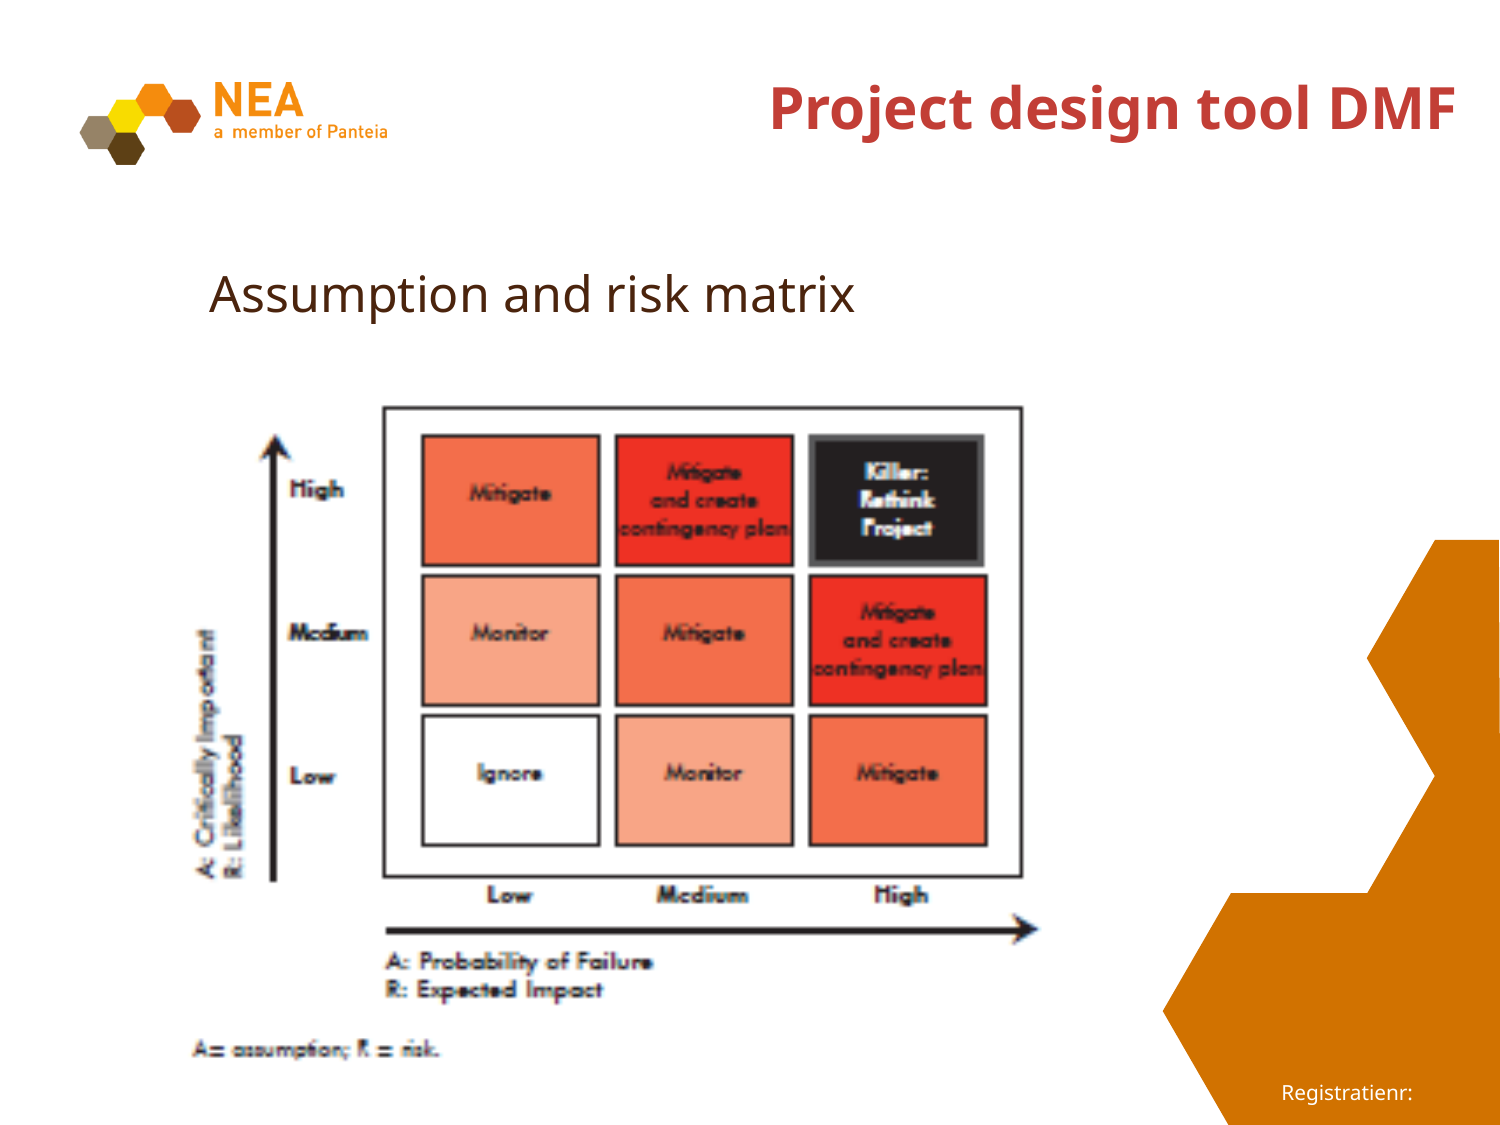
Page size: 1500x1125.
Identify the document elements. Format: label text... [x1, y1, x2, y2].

title Project design tool DMF [430, 42, 1473, 150]
list Assumption and risk matrix [194, 255, 1164, 1044]
picture [79, 82, 387, 165]
picture [182, 396, 1046, 1068]
